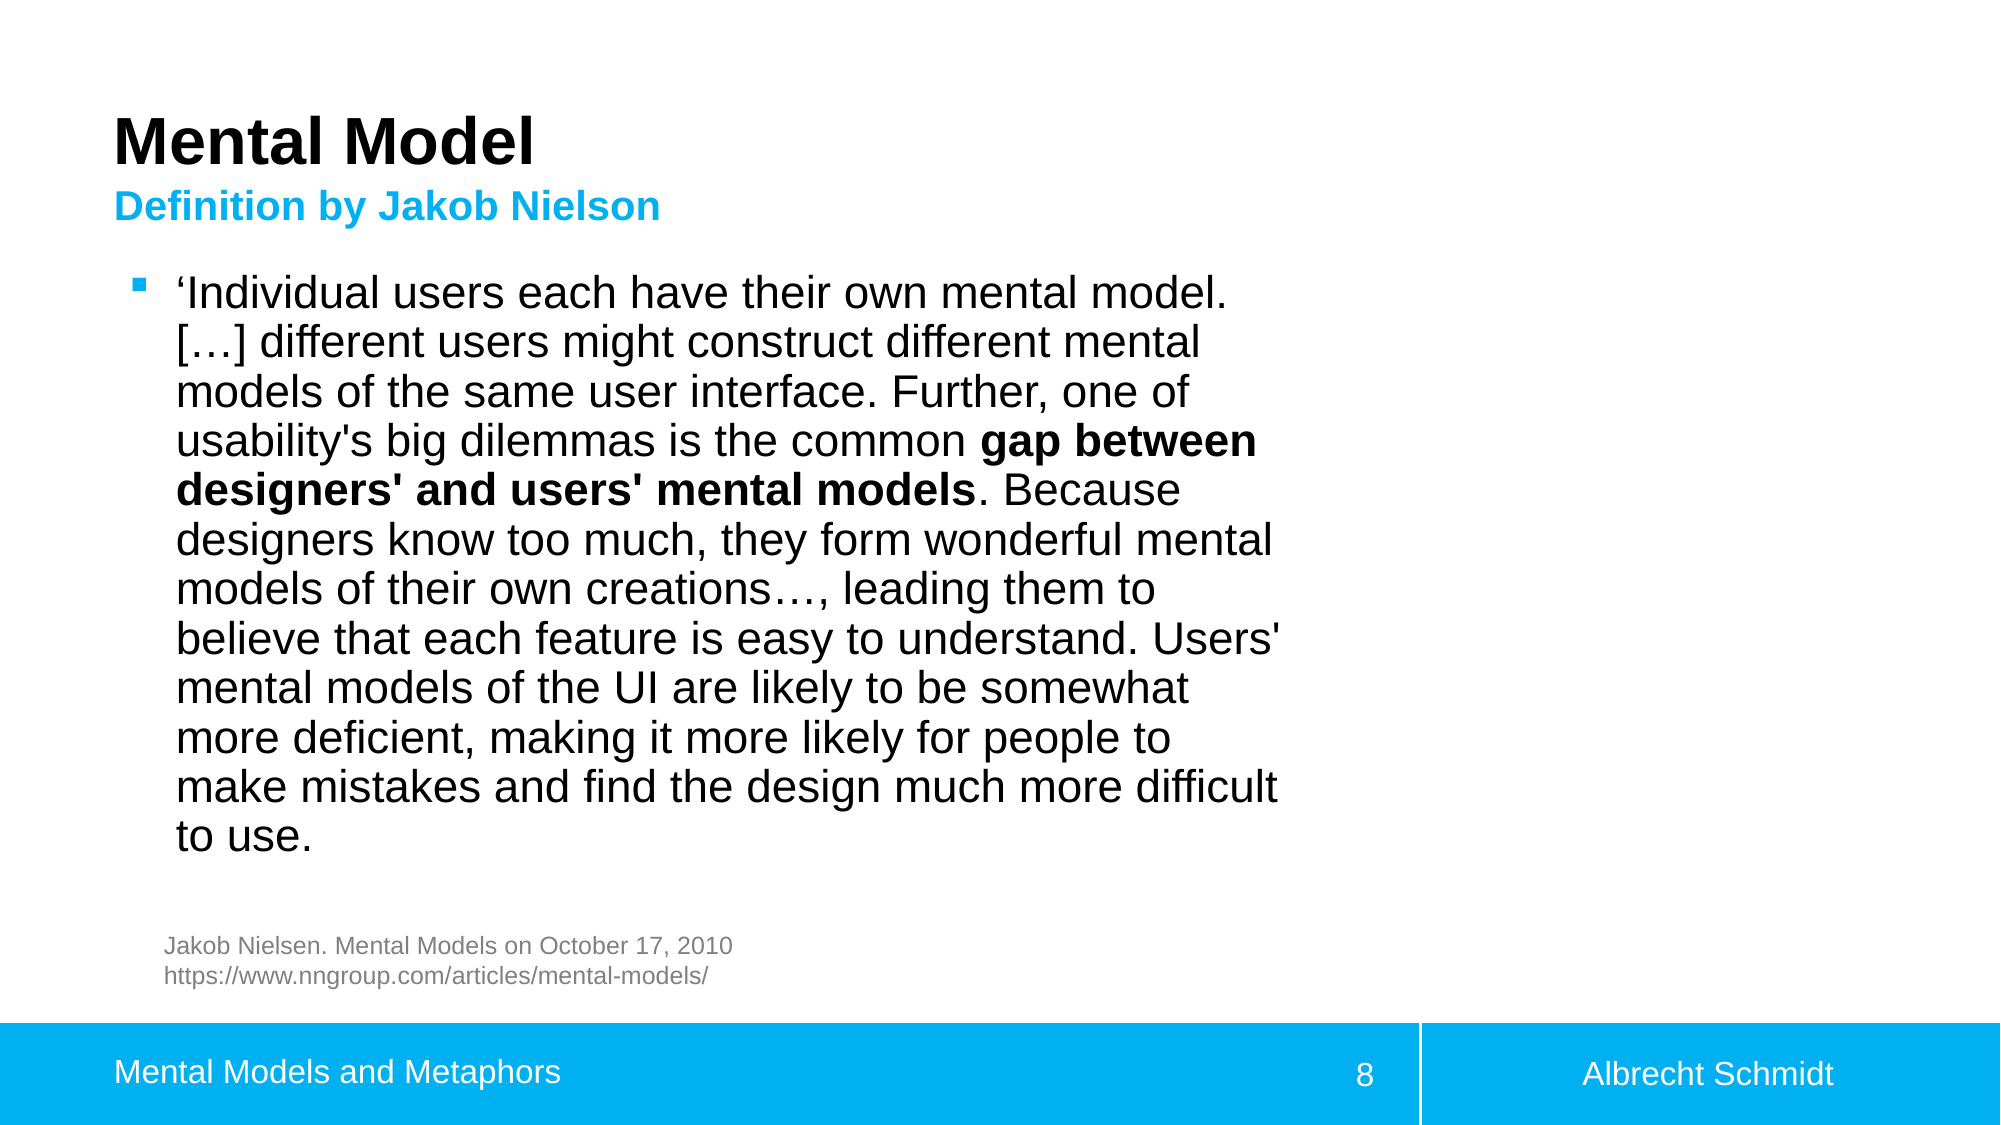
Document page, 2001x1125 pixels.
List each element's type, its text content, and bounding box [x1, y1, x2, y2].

text_box Jakob Nielsen. Mental Models on October 17, 2010 https://www.nngroup.com/articles/mental-models/ [148, 922, 1149, 997]
slide_number 8 [1260, 1043, 1390, 1104]
title Mental Model [114, 19, 1420, 178]
list Mental Models and Metaphors [114, 1042, 1035, 1103]
footer Albrecht Schmidt [1442, 1042, 1975, 1102]
list Definition by Jakob Nielson [114, 178, 1420, 262]
list ‘Individual users each have their own mental model. […] different users might construct different mental models of the same user interface. Further, one of usability's big dilemmas is the common gap between designers' and users' mental models. Because designers know too much, they form wonderful mental models of their own creations…, leading them to believe that each feature is easy to understand. Users' mental models of the UI are likely to be somewhat more deficient, making it more likely for people to make mistakes and find the design much more difficult to use. [114, 262, 1305, 937]
